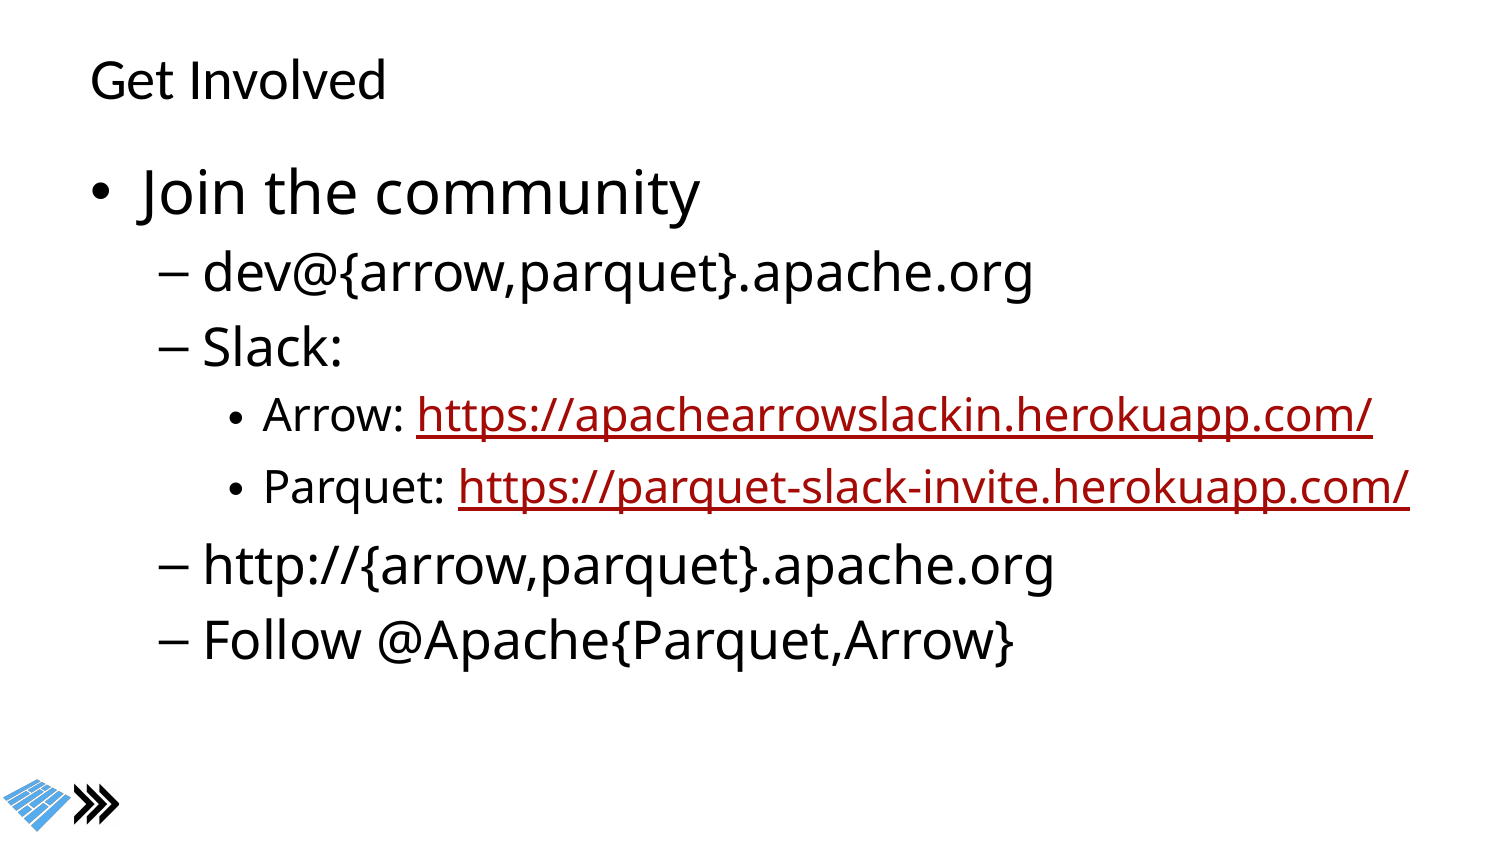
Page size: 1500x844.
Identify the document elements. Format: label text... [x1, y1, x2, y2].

picture [74, 781, 120, 827]
list Join the community dev@{arrow,parquet}.apache.org Slack: Arrow: https://apachearrowslackin.herokuapp.com/ Parquet: https://parquet-slack-invite.herokuapp.com/ http://{arrow,parquet}.apache.org Follow @Apache{Parquet,Arrow} [75, 145, 1425, 754]
title Get Involved [75, 33, 1425, 118]
